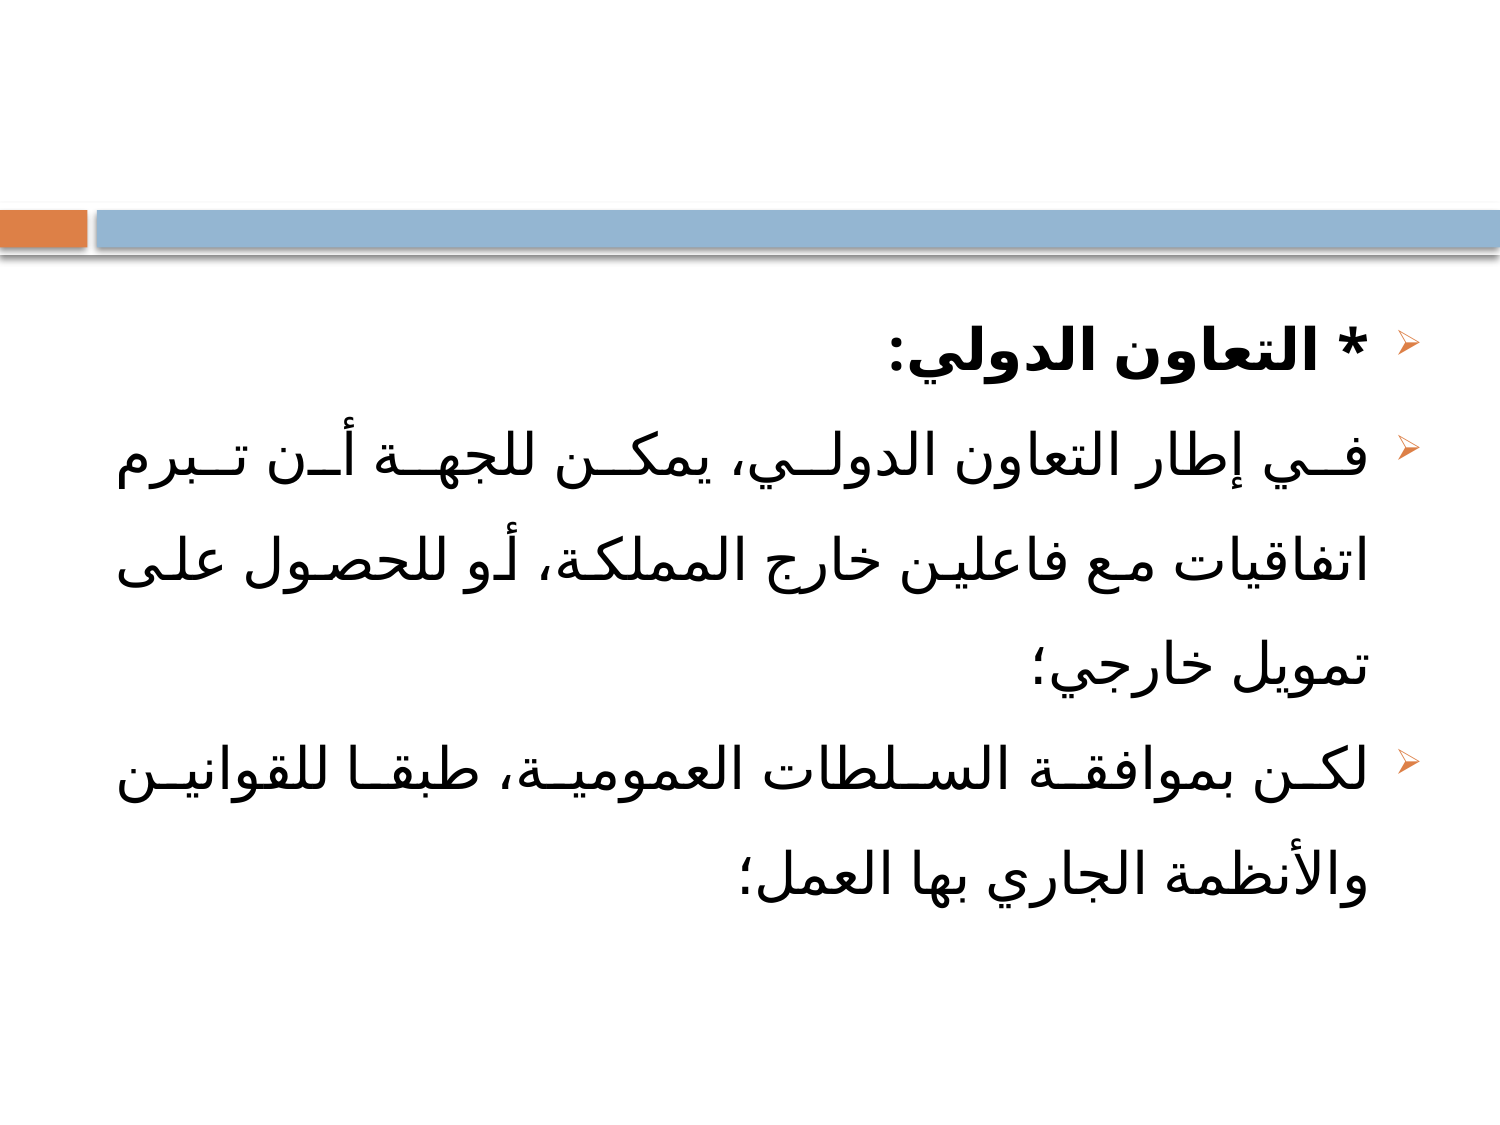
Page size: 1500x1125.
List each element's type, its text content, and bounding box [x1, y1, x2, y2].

list * التعاون الدولي: في إطار التعاون الدولي، يمكن للجهة أن تبرم اتفاقيات مع فاعلين خارج المملكة، أو للحصول على تمويل خارجي؛ لكن بموافقة السلطات العمومية، طبقا للقوانين والأنظمة الجاري بها العمل؛ [100, 270, 1438, 1008]
